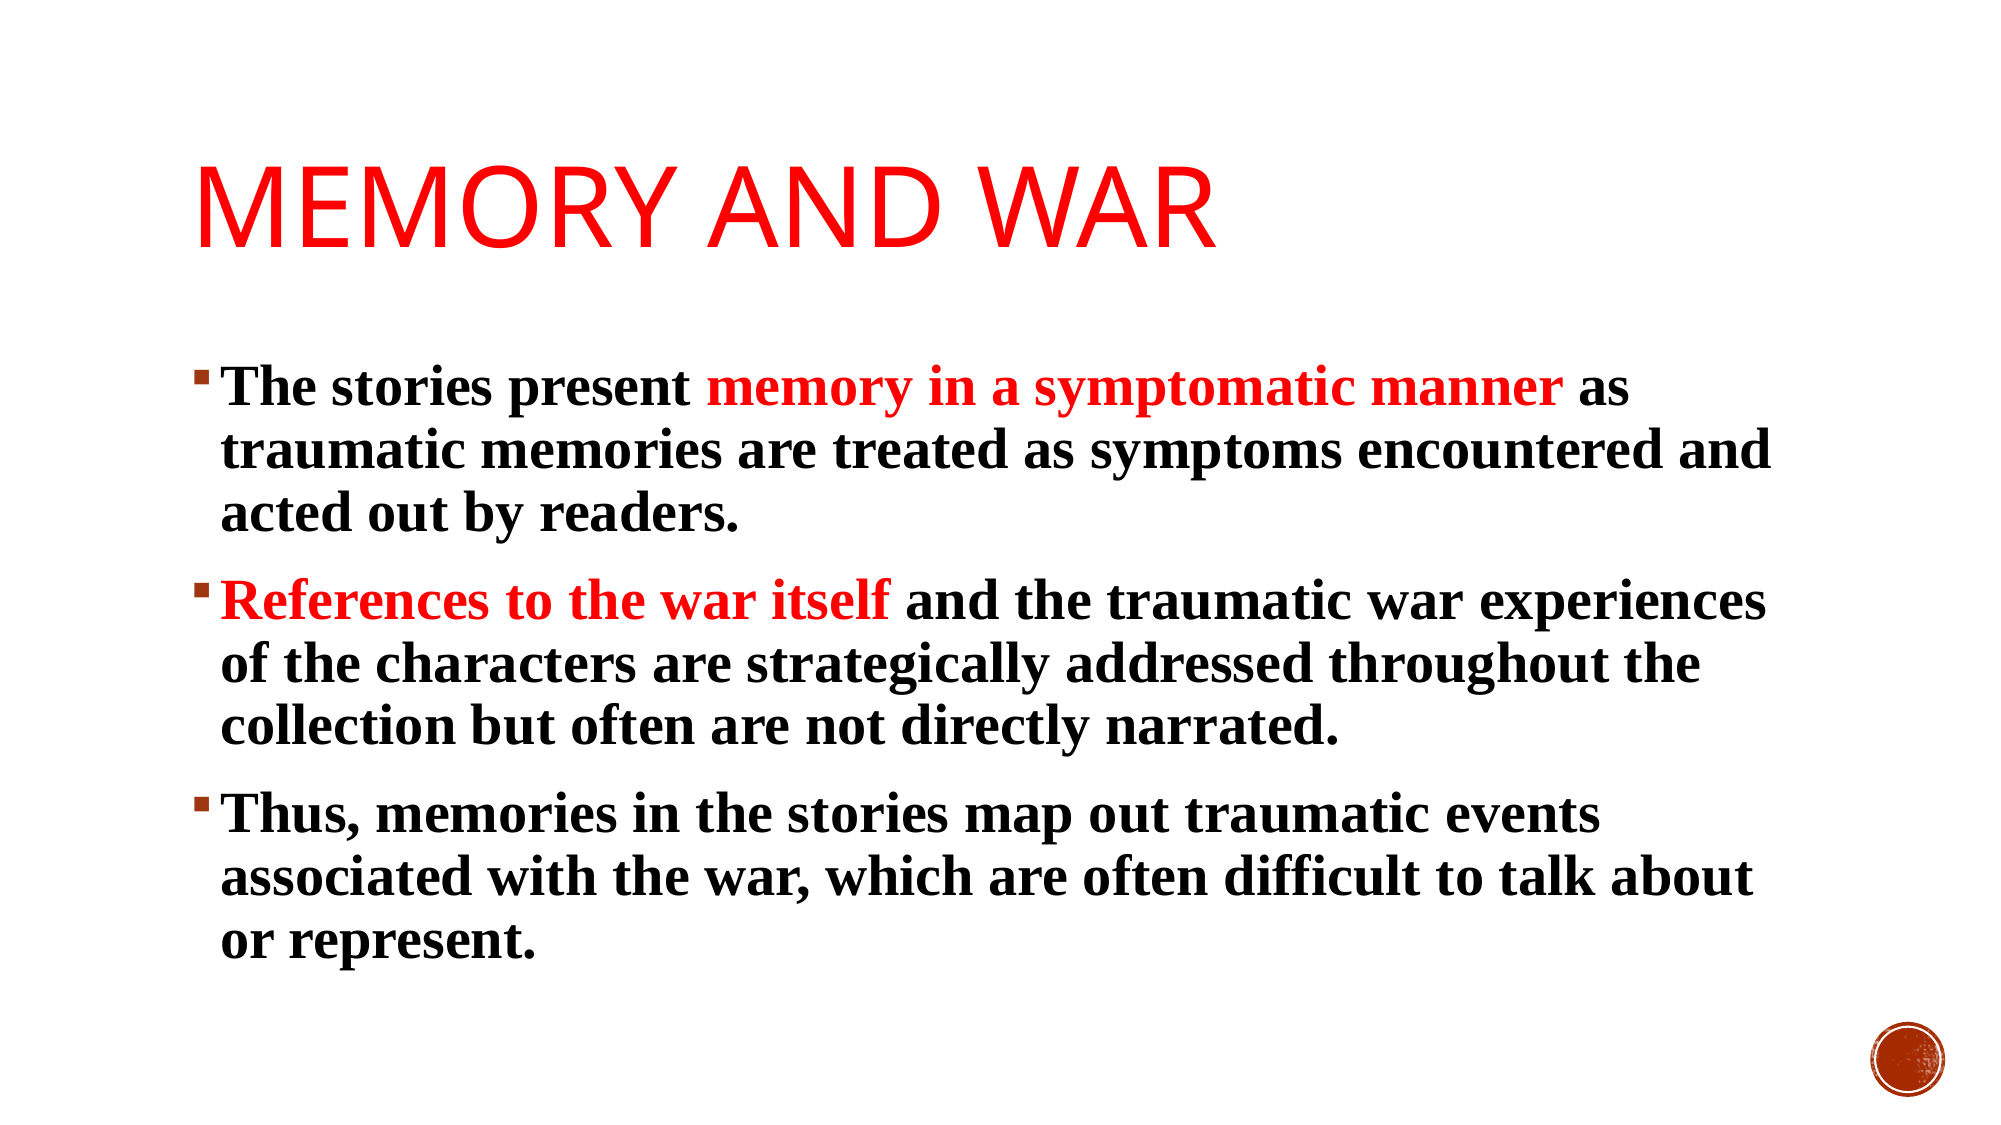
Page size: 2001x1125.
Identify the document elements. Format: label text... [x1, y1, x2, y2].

list The stories present memory in a symptomatic manner as traumatic memories are treated as symptoms encountered and acted out by readers. References to the war itself and the traumatic war experiences of the characters are strategically addressed throughout the collection but often are not directly narrated. Thus, memories in the stories map out traumatic events associated with the war, which are often difficult to talk about or represent. [175, 348, 1826, 1013]
title Memory and war [175, 79, 1826, 344]
